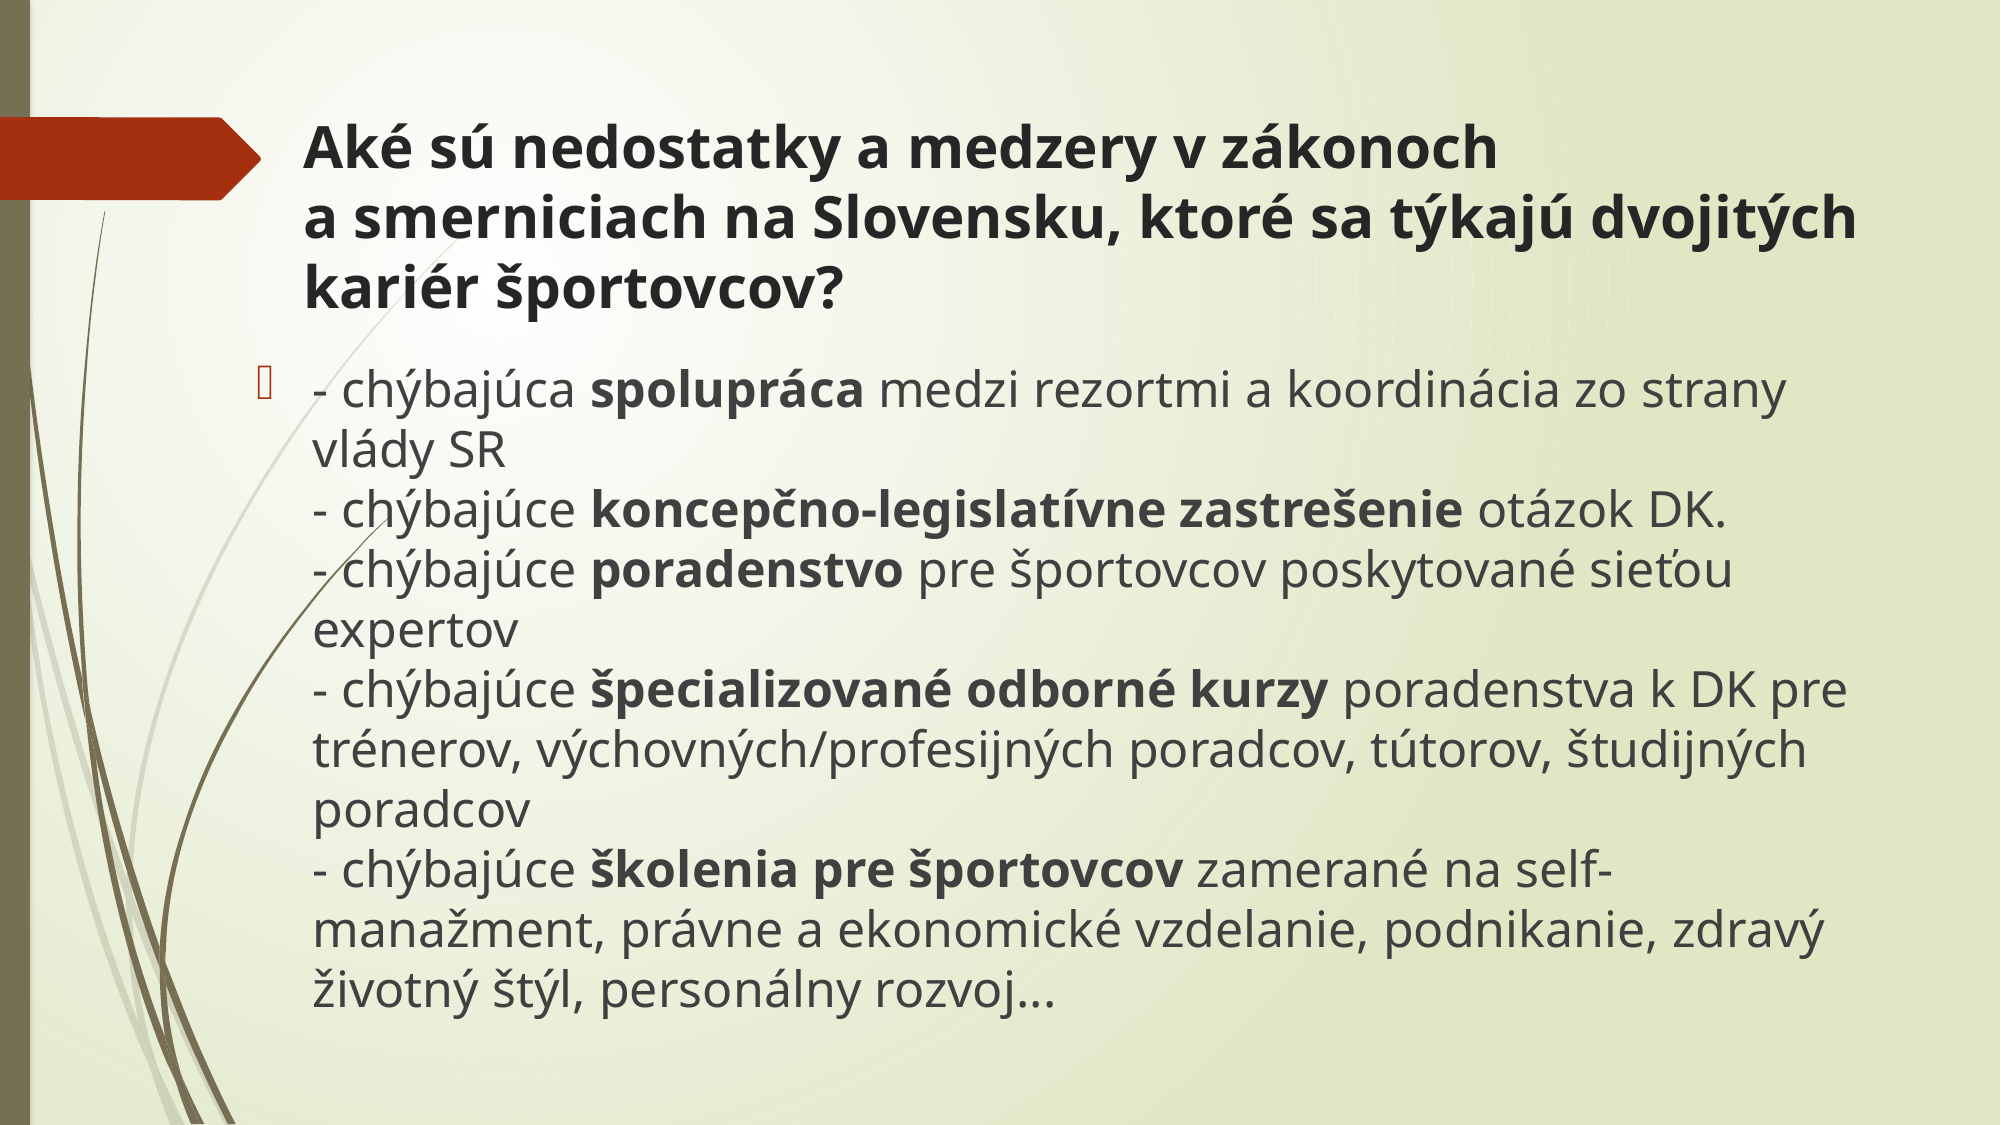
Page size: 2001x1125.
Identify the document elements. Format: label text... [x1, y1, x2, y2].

list - chýbajúca spolupráca medzi rezortmi a koordinácia zo strany vlády SR - chýbajúce koncepčno-legislatívne zastrešenie otázok DK. - chýbajúce poradenstvo pre športovcov poskytované sieťou expertov - chýbajúce špecializované odborné kurzy poradenstva k DK pre trénerov, výchovných/profesijných poradcov, tútorov, študijných poradcov - chýbajúce školenia pre športovcov zamerané na self-manažment, právne a ekonomické vzdelanie, podnikanie, zdravý životný štýl, personálny rozvoj... [241, 350, 1888, 970]
title Aké sú nedostatky a medzery v zákonoch a smerniciach na Slovensku, ktoré sa týkajú dvojitých kariér športovcov? [288, 102, 1888, 313]
